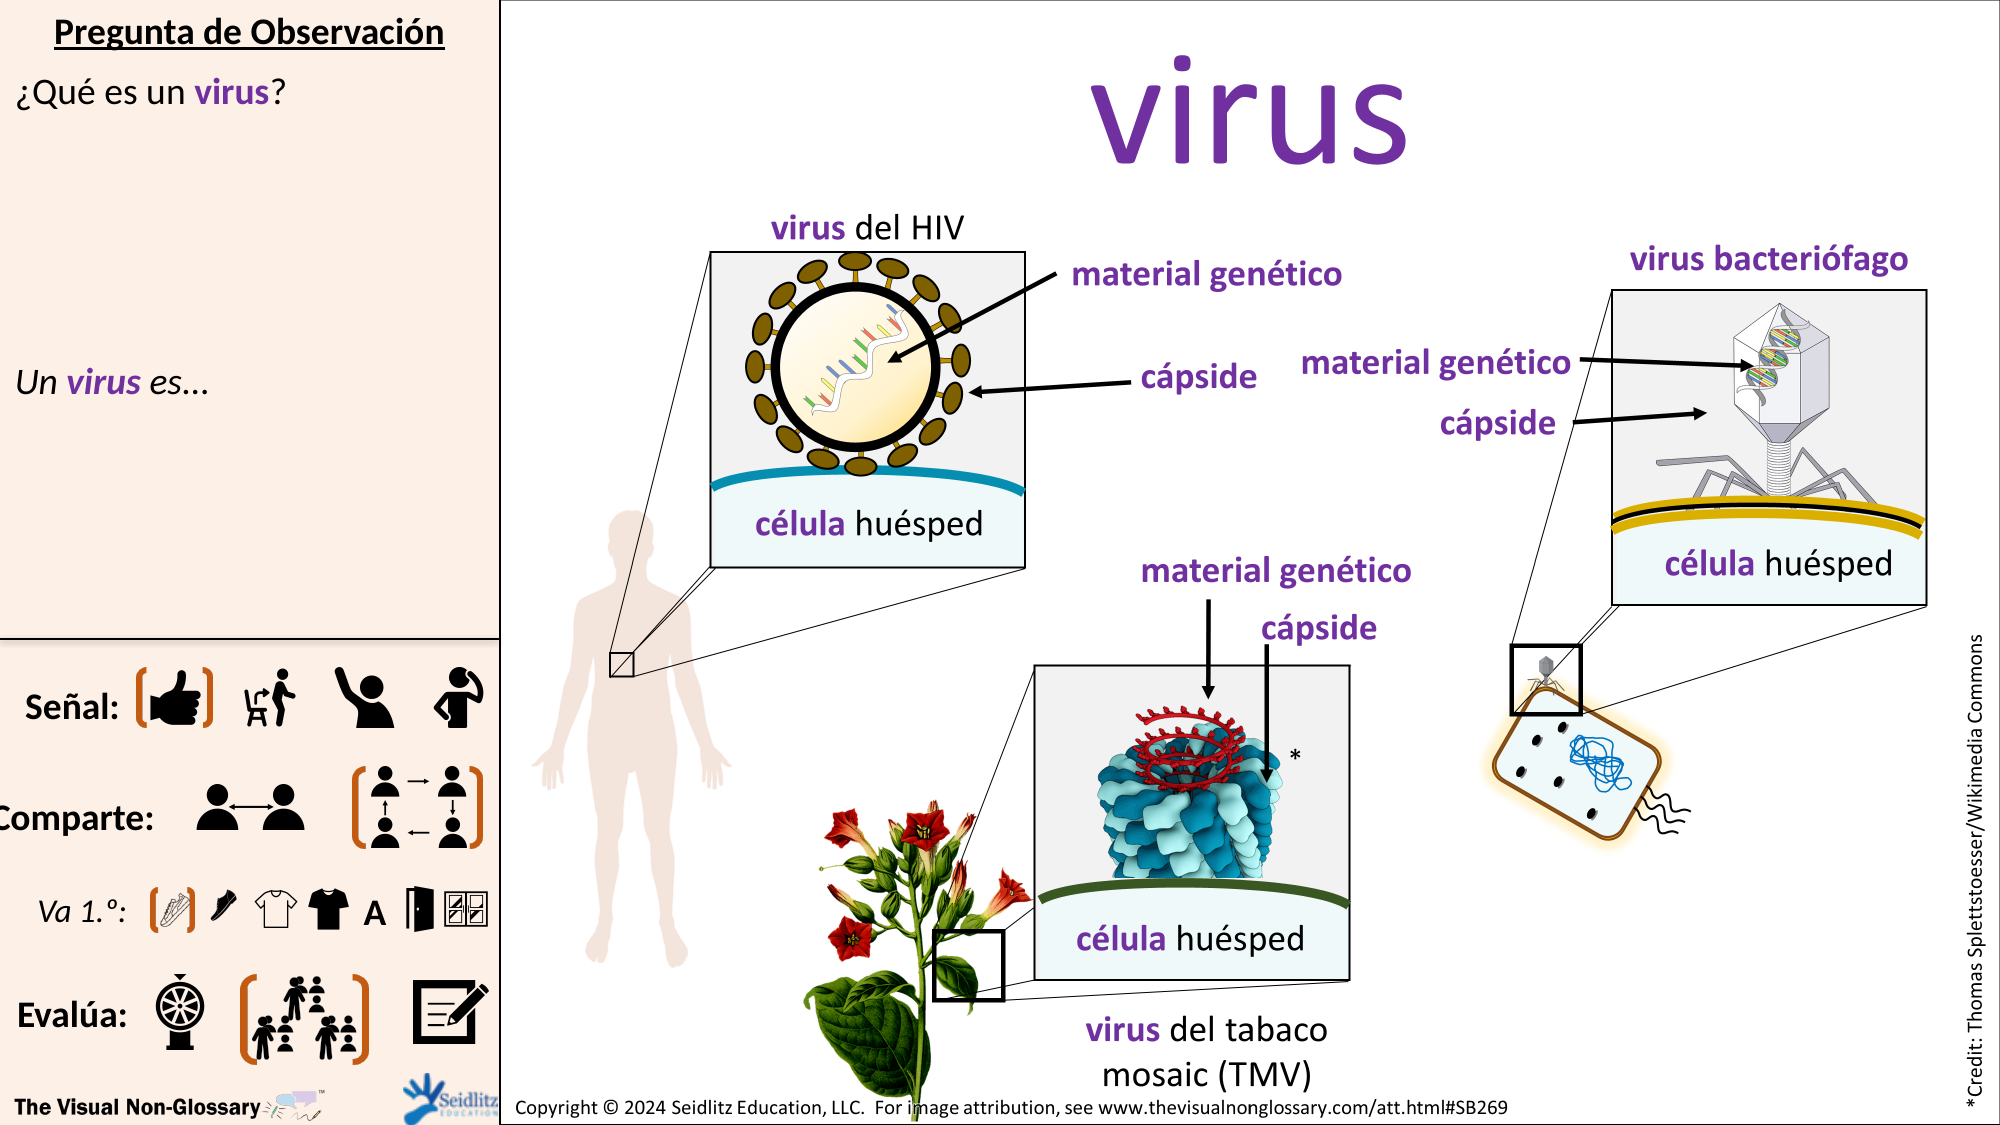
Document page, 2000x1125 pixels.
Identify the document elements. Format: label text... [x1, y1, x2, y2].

text_box ¿Qué es un virus? [0, 59, 494, 120]
picture [253, 886, 299, 932]
picture [352, 766, 484, 850]
picture [136, 667, 214, 728]
picture [397, 886, 490, 932]
text_box Señal: [10, 674, 135, 735]
text_box Va 1.º: [22, 881, 143, 937]
text_box A [348, 880, 402, 941]
picture [403, 1073, 498, 1125]
picture [239, 667, 301, 728]
text_box Comparte: [0, 785, 170, 846]
picture [149, 886, 196, 934]
picture [413, 974, 490, 1051]
text_box Pregunta de Observación [39, 0, 460, 59]
picture [142, 974, 218, 1051]
text_box Evalúa: [2, 982, 137, 1043]
picture [202, 886, 241, 925]
picture [239, 974, 370, 1066]
picture [428, 667, 490, 728]
picture [499, 0, 2000, 1125]
picture [334, 667, 395, 728]
text_box Un virus es... [0, 349, 494, 410]
picture [194, 784, 307, 830]
picture [305, 886, 352, 932]
picture [0, 1084, 328, 1125]
